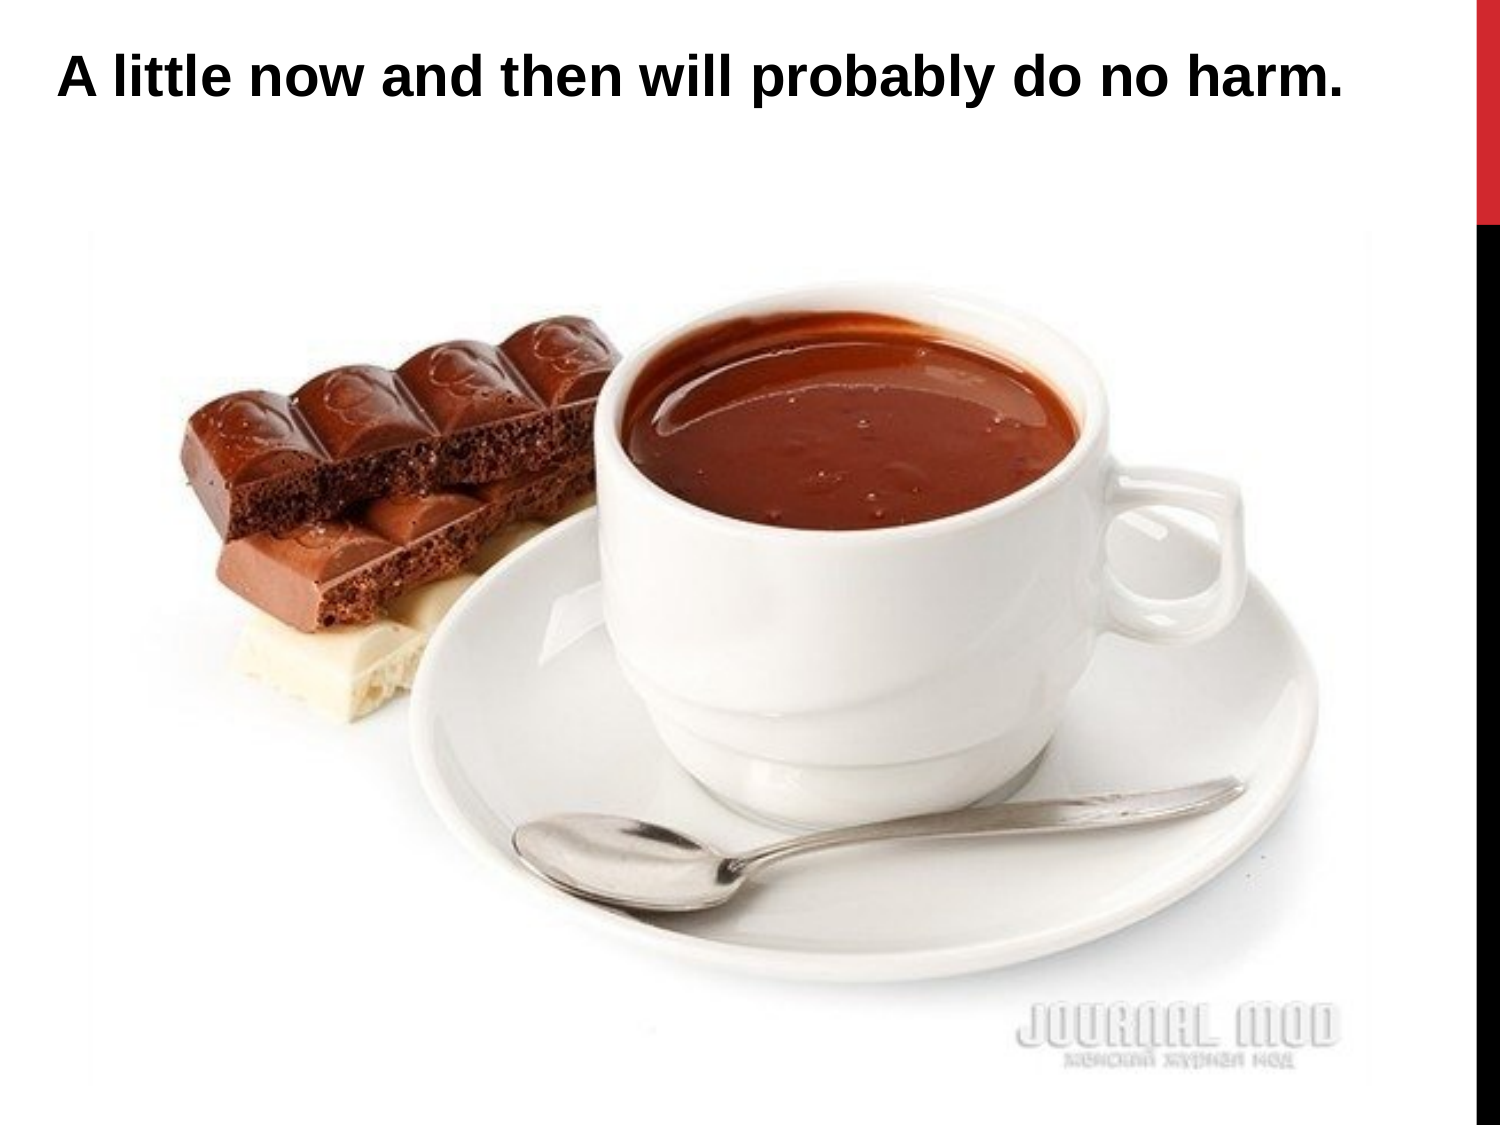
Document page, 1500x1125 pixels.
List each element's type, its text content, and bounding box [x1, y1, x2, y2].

list A little now and then will probably do no harm. [41, 30, 1388, 749]
picture [87, 231, 1372, 1087]
